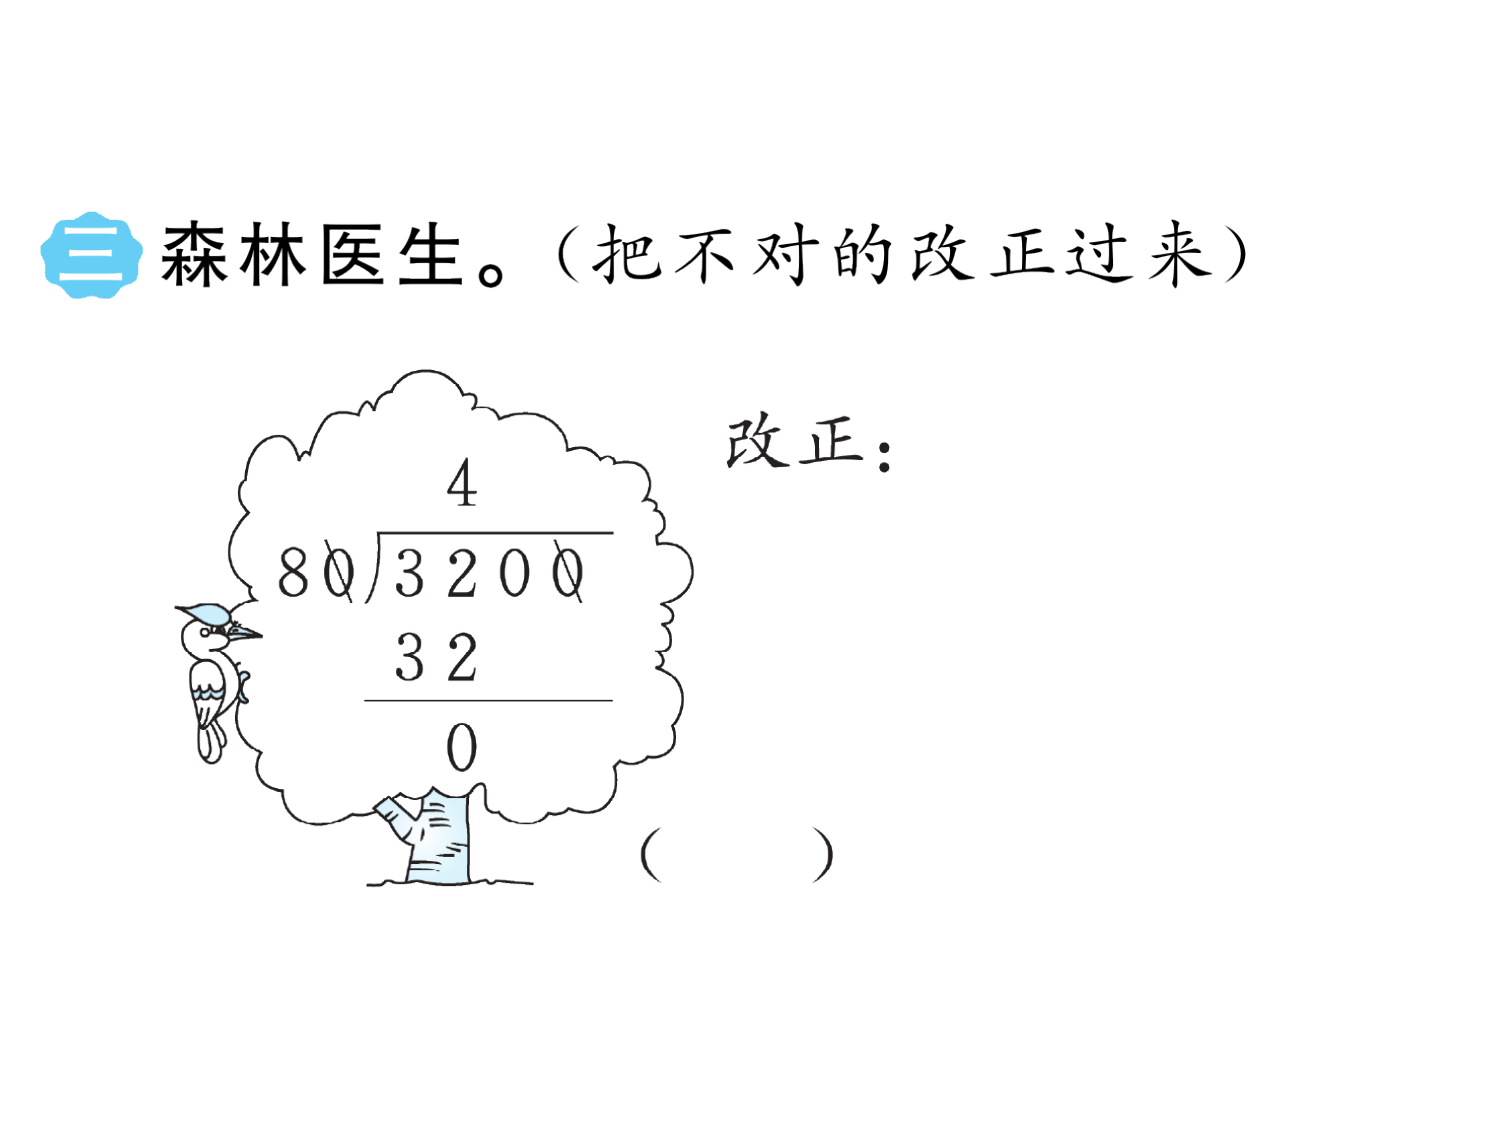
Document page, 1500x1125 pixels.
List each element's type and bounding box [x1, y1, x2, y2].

picture [35, 177, 1453, 930]
